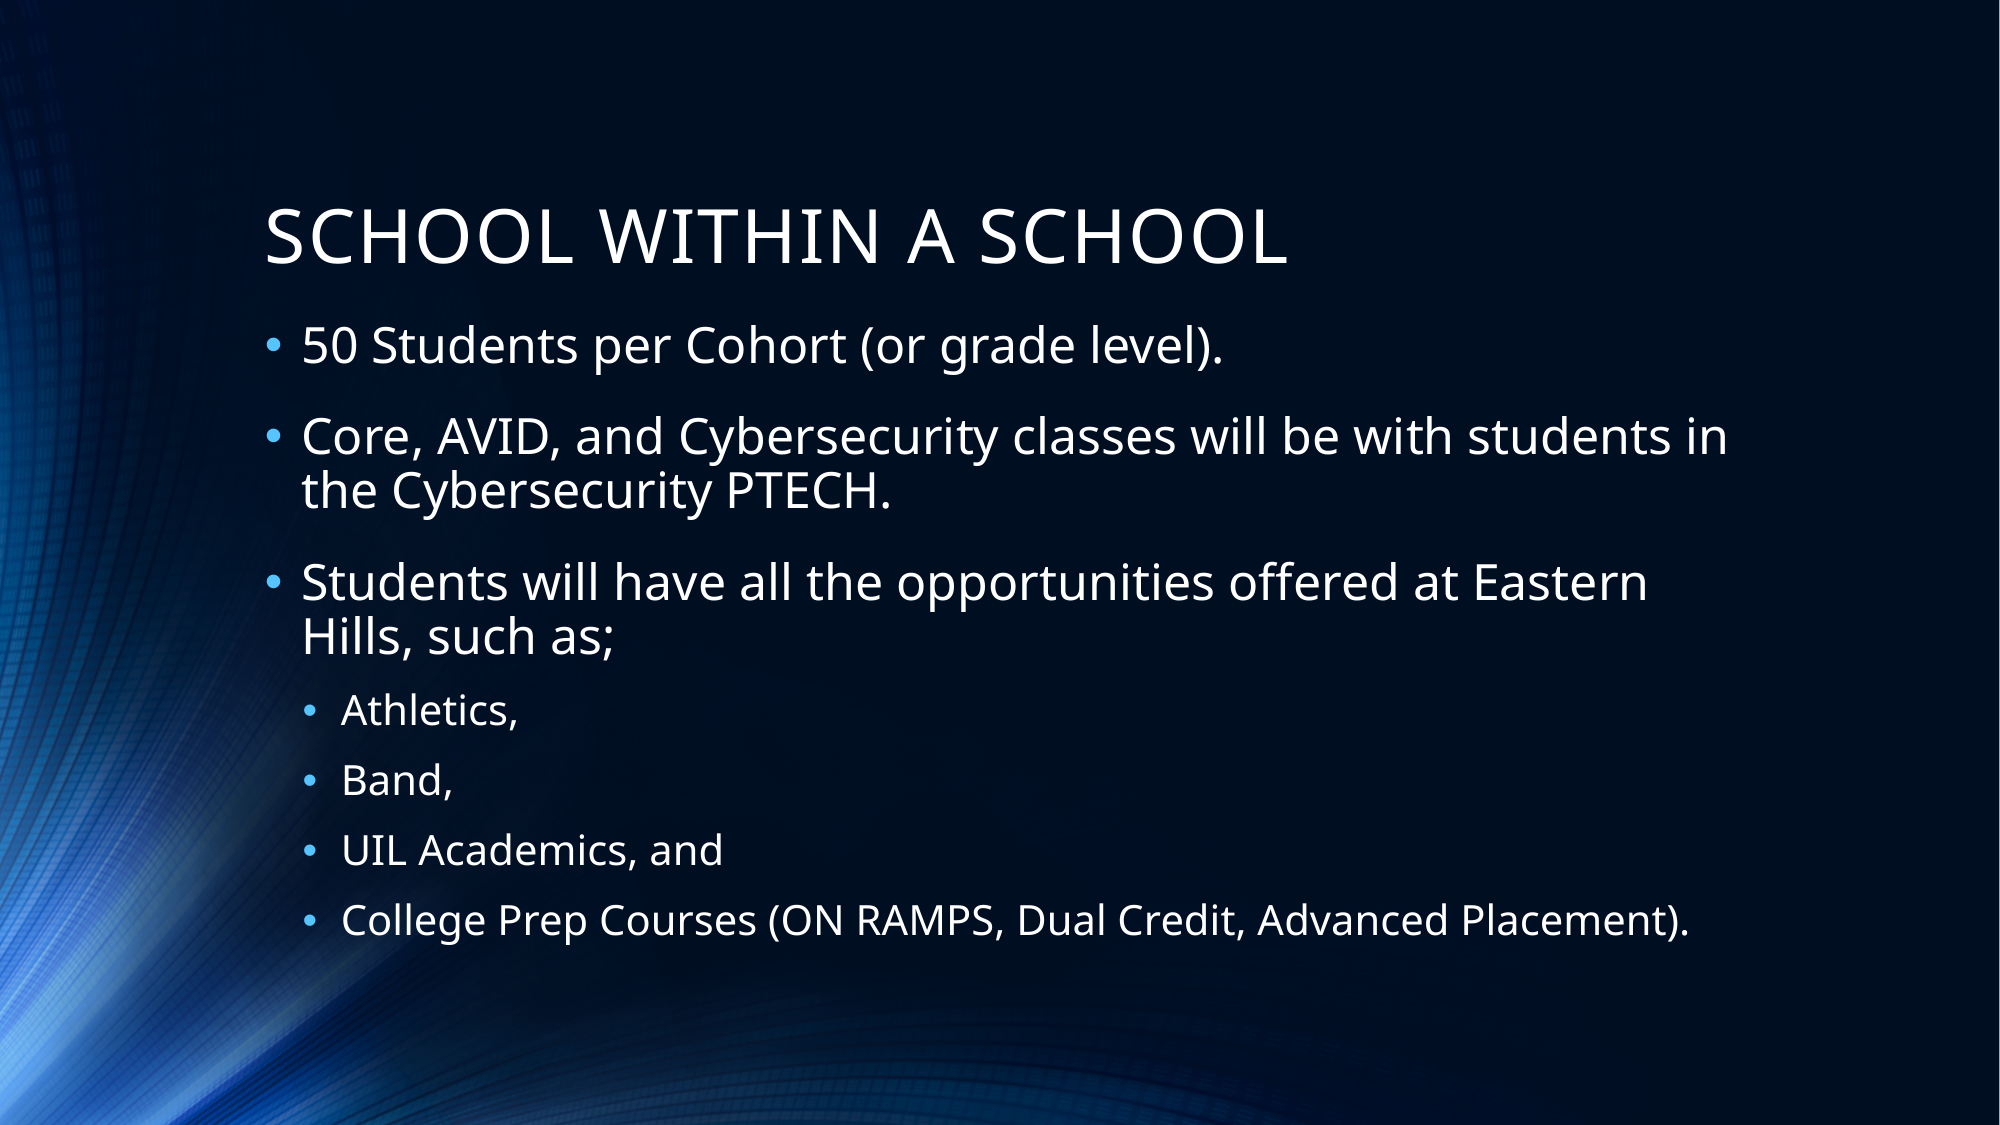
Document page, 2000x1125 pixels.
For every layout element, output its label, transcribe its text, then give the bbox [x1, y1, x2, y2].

title SCHOOL WITHIN A SCHOOL [249, 62, 1750, 288]
list 50 Students per Cohort (or grade level). Core, AVID, and Cybersecurity classes will be with students in the Cybersecurity PTECH. Students will have all the opportunities offered at Eastern Hills, such as; Athletics, Band, UIL Academics, and College Prep Courses (ON RAMPS, Dual Credit, Advanced Placement). [249, 312, 1749, 988]
picture [0, 0, 2000, 1125]
